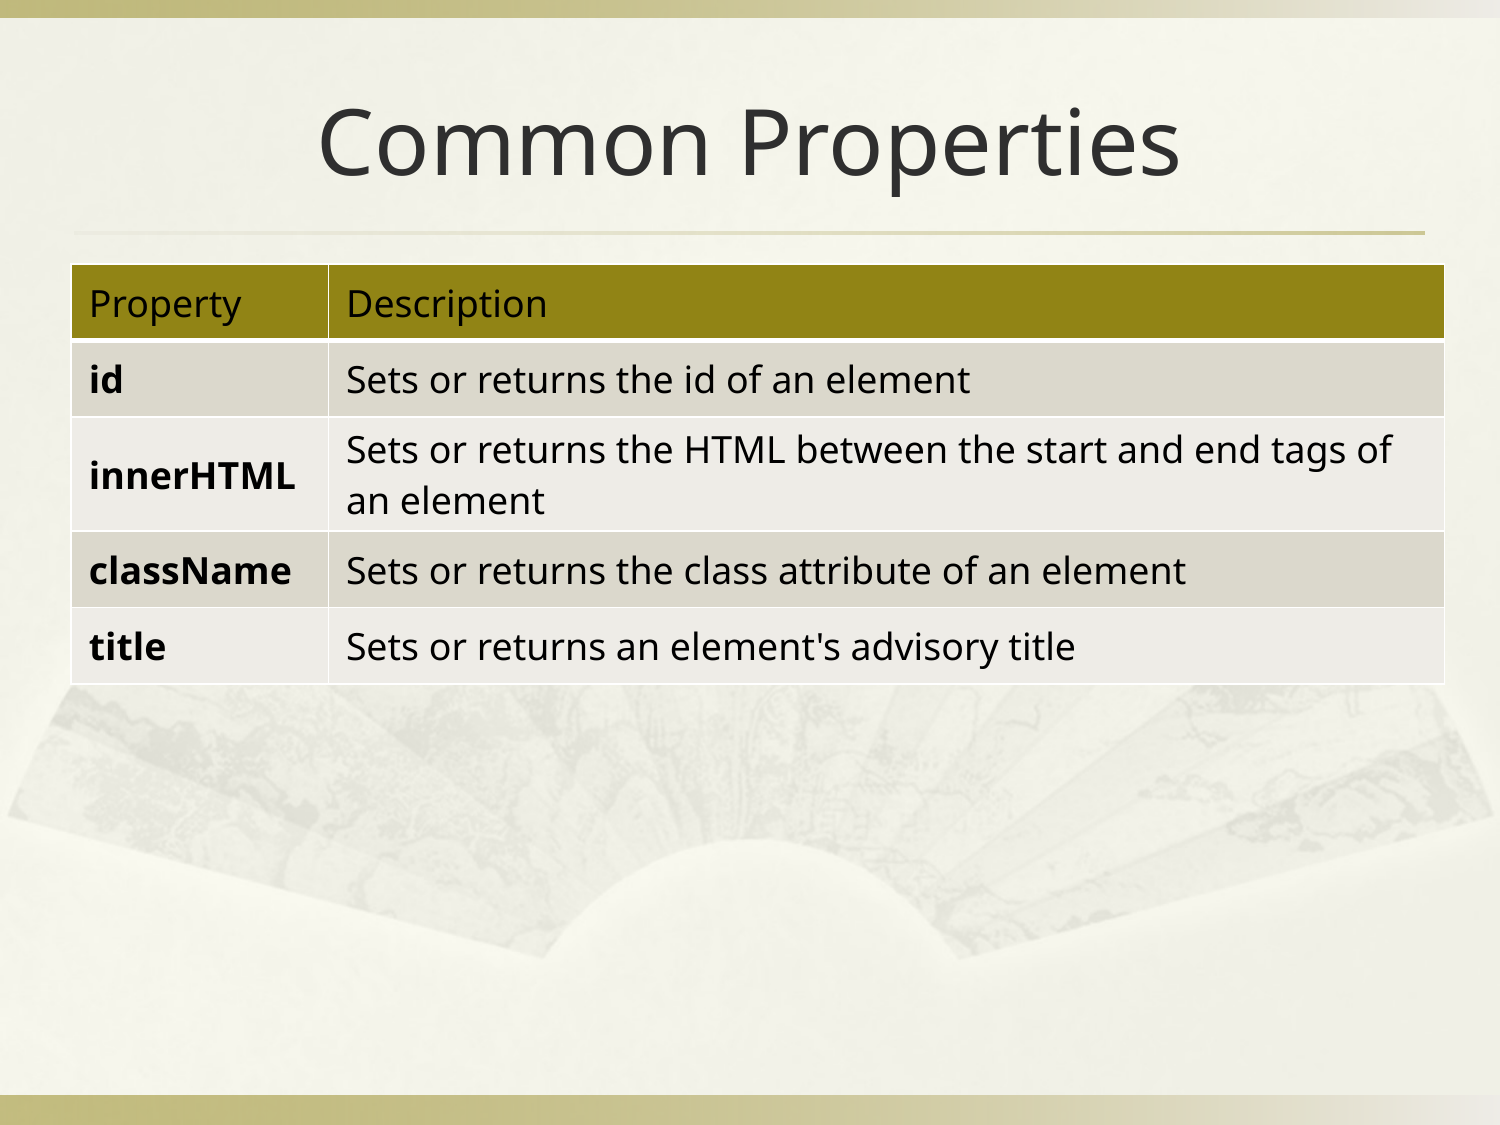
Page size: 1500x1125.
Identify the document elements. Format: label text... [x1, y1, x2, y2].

table_cell Sets or returns the class attribute of an element [329, 532, 1444, 607]
title Common Properties [75, 45, 1425, 233]
table_cell className [72, 532, 328, 607]
picture [0, 18, 1500, 1095]
table_header Property [72, 265, 328, 338]
table_header Description [329, 265, 1444, 338]
table_cell Sets or returns the id of an element [329, 343, 1444, 416]
table_cell Sets or returns an element's advisory title [329, 608, 1444, 683]
table_cell innerHTML [72, 418, 328, 530]
table_cell title [72, 608, 328, 683]
table_cell id [72, 343, 328, 416]
table_cell Sets or returns the HTML between the start and end tags of an element [329, 418, 1444, 530]
